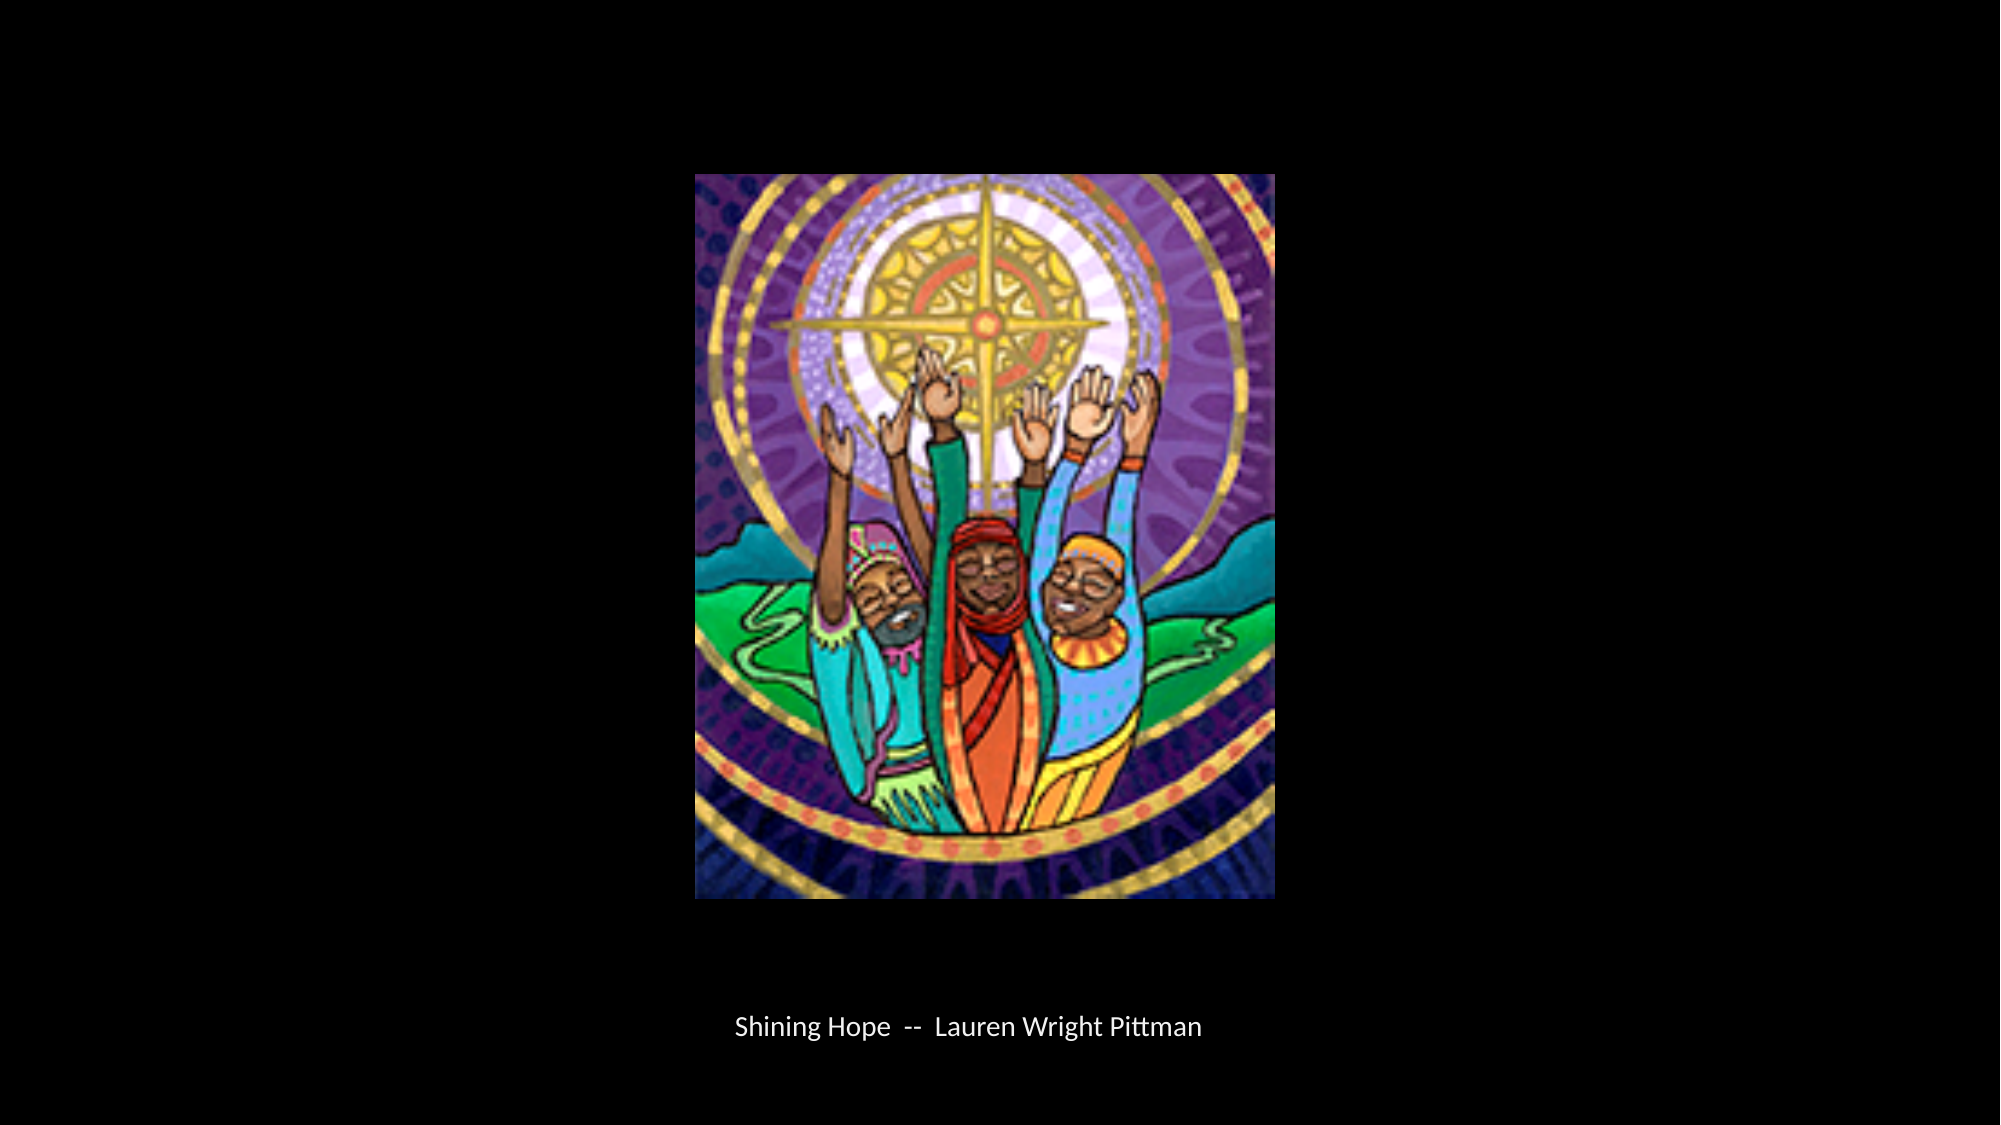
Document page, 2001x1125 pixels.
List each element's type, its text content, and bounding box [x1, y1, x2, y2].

picture [695, 174, 1276, 900]
text_box Shining Hope -- Lauren Wright Pittman [249, 999, 1688, 1050]
